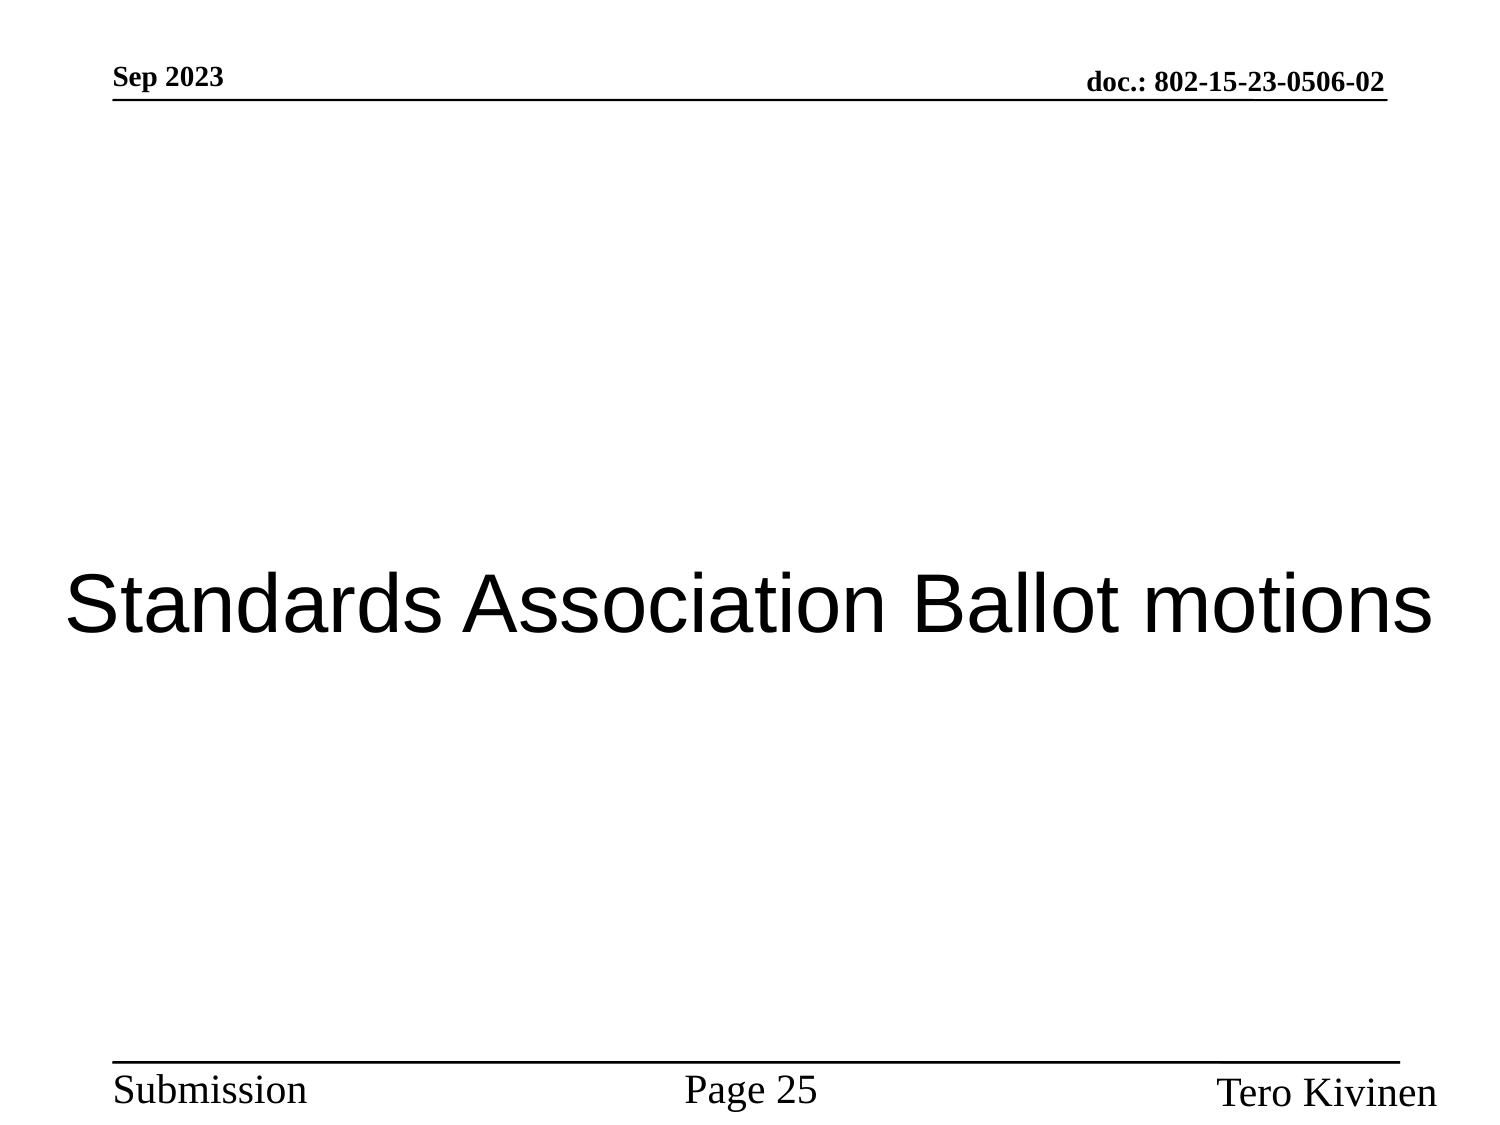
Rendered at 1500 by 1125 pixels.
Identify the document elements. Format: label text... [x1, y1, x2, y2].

title Standards Association Ballot motions [37, 505, 1463, 694]
